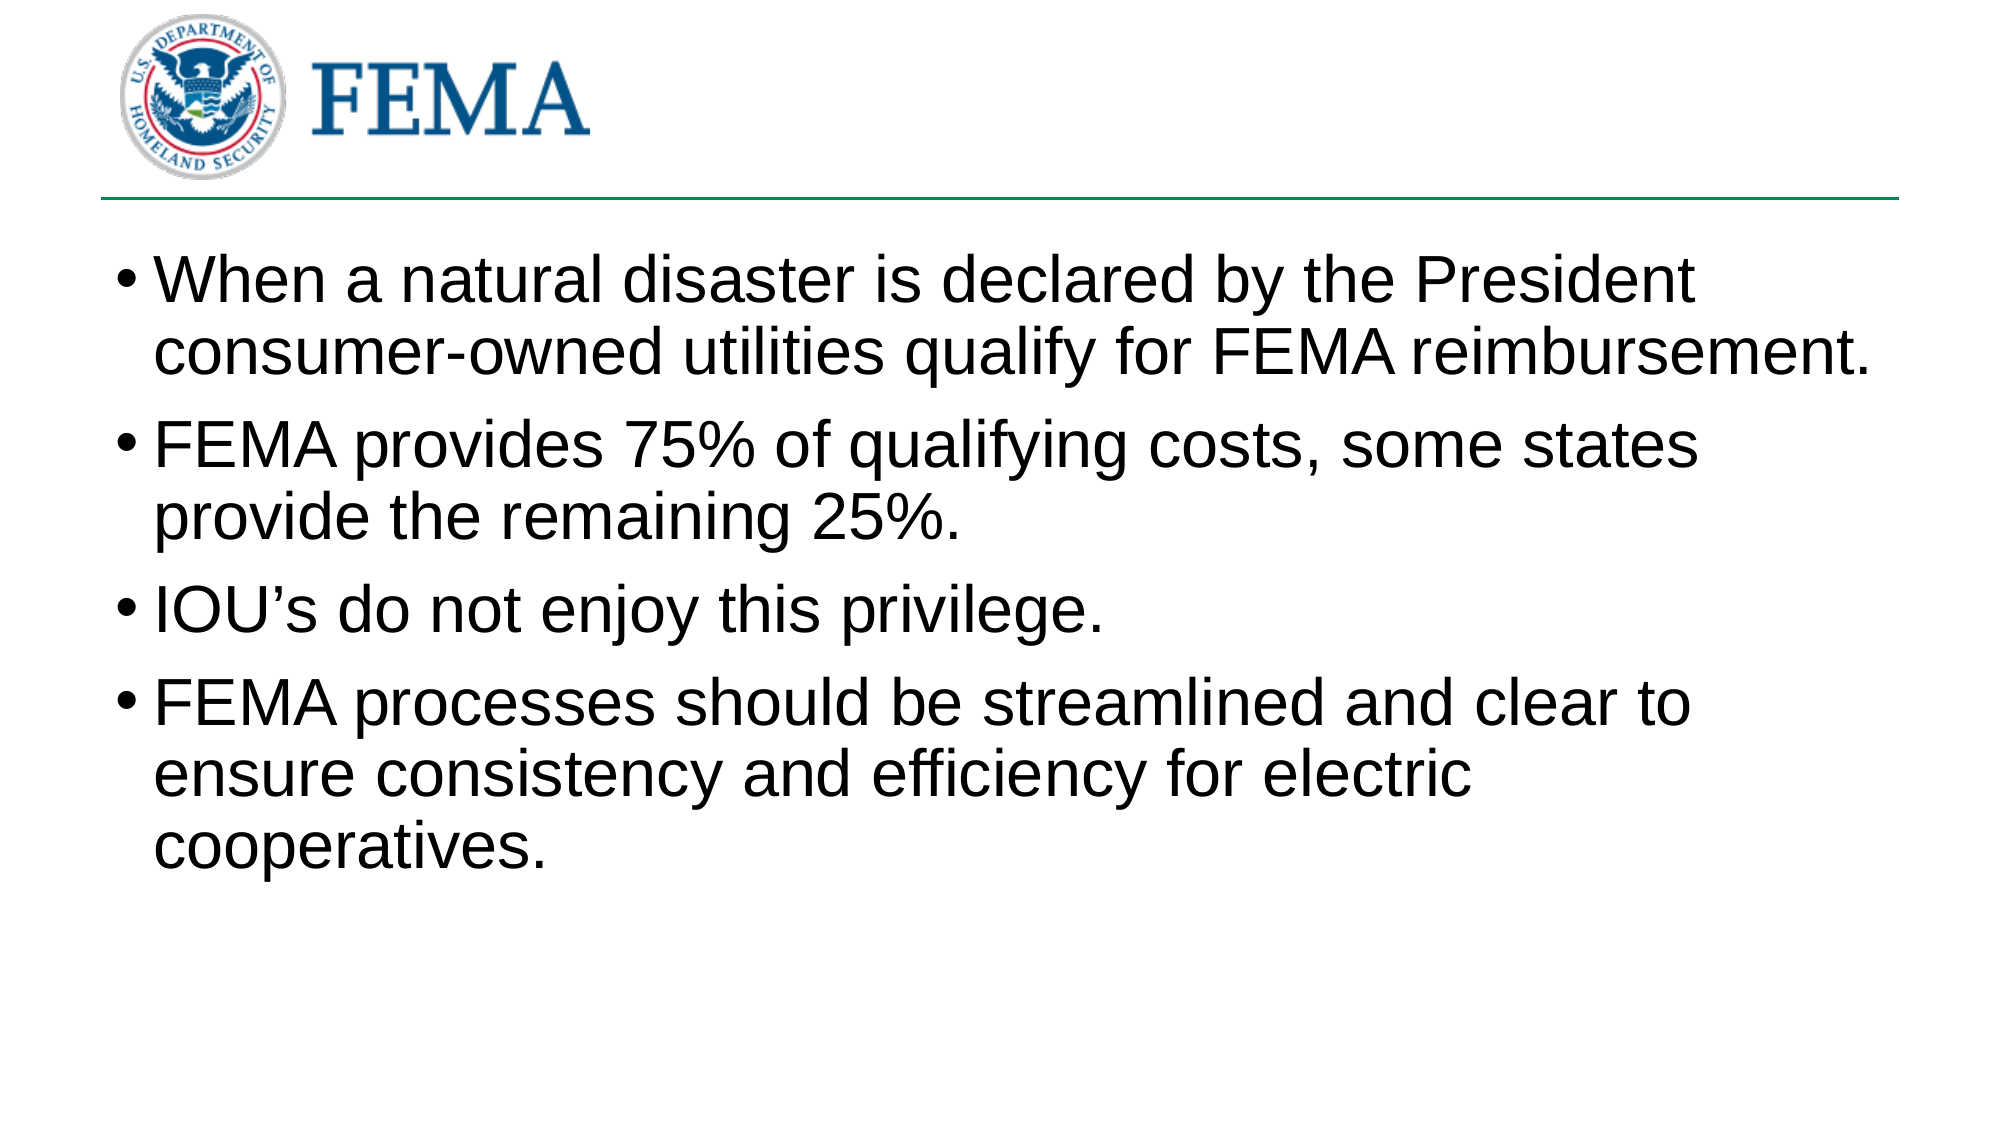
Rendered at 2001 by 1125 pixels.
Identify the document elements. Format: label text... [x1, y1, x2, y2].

picture [120, 14, 590, 180]
list When a natural disaster is declared by the President consumer-owned utilities qualify for FEMA reimbursement. FEMA provides 75% of qualifying costs, some states provide the remaining 25%. IOU’s do not enjoy this privilege. FEMA processes should be streamlined and clear to ensure consistency and efficiency for electric cooperatives. [100, 237, 1897, 1028]
